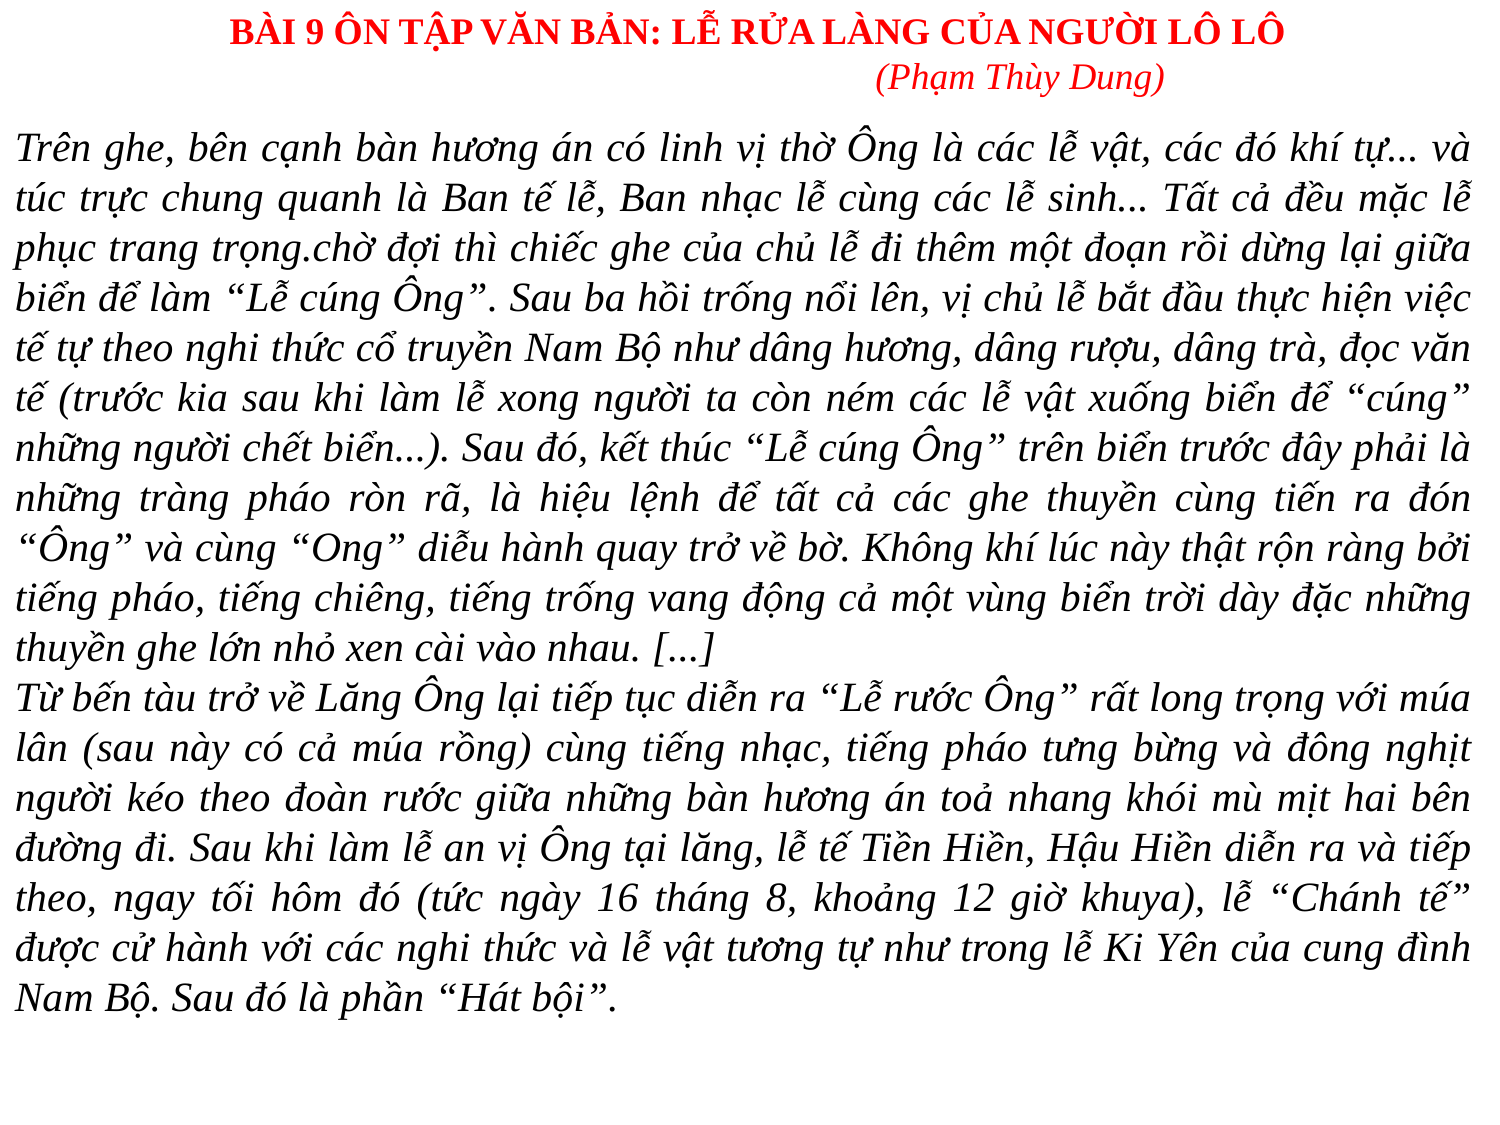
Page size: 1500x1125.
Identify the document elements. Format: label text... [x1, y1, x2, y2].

text_box BÀI 9 ÔN TẬP VĂN BẢN: LỄ RỬA LÀNG CỦA NGƯỜI LÔ LÔ (Phạm Thùy Dung) [14, 0, 1500, 150]
text_box Trên ghe, bên cạnh bàn hương án có linh vị thờ Ông là các lễ vật, các đó khí tự... và túc trực chung quanh là Ban tế lễ, Ban nhạc lễ cùng các lễ sinh... Tất cả đều mặc lễ phục trang trọng.chờ đợi thì chiếc ghe của chủ lễ đi thêm một đoạn rồi dừng lại giữa biển để làm “Lễ cúng Ông”. Sau ba hồi trống nổi lên, vị chủ lễ bắt đầu thực hiện việc tế tự theo nghi thức cổ truyền Nam Bộ như dâng hương, dâng rượu, dâng trà, đọc văn tế (trước kia sau khi làm lễ xong người ta còn ném các lễ vật xuống biển để “cúng” những người chết biển...). Sau đó, kết thúc “Lễ cúng Ông” trên biển trước đây phải là những tràng pháo ròn rã, là hiệu lệnh để tất cả các ghe thuyền cùng tiến ra đón “Ông” và cùng “Ong” diễu hành quay trở về bờ. Không khí lúc này thật rộn ràng bởi tiếng pháo, tiếng chiêng, tiếng trống vang động cả một vùng biển trời dày đặc những thuyền ghe lớn nhỏ xen cài vào nhau. [...] Từ bến tàu trở về Lăng Ông lại tiếp tục diễn ra “Lễ rước Ông” rất long trọng với múa lân (sau này có cả múa rồng) cùng tiếng nhạc, tiếng pháo tưng bừng và đông nghịt người kéo theo đoàn rước giữa những bàn hương án toả nhang khói mù mịt hai bên đường đi. Sau khi làm lễ an vị Ông tại lăng, lễ tế Tiền Hiền, Hậu Hiền diễn ra và tiếp theo, ngay tối hôm đó (tức ngày 16 tháng 8, khoảng 12 giờ khuya), lễ “Chánh tế” được cử hành với các nghi thức và lễ vật tương tự như trong lễ Ki Yên của cung đình Nam Bộ. Sau đó là phần “Hát bội”. [0, 112, 1488, 1028]
